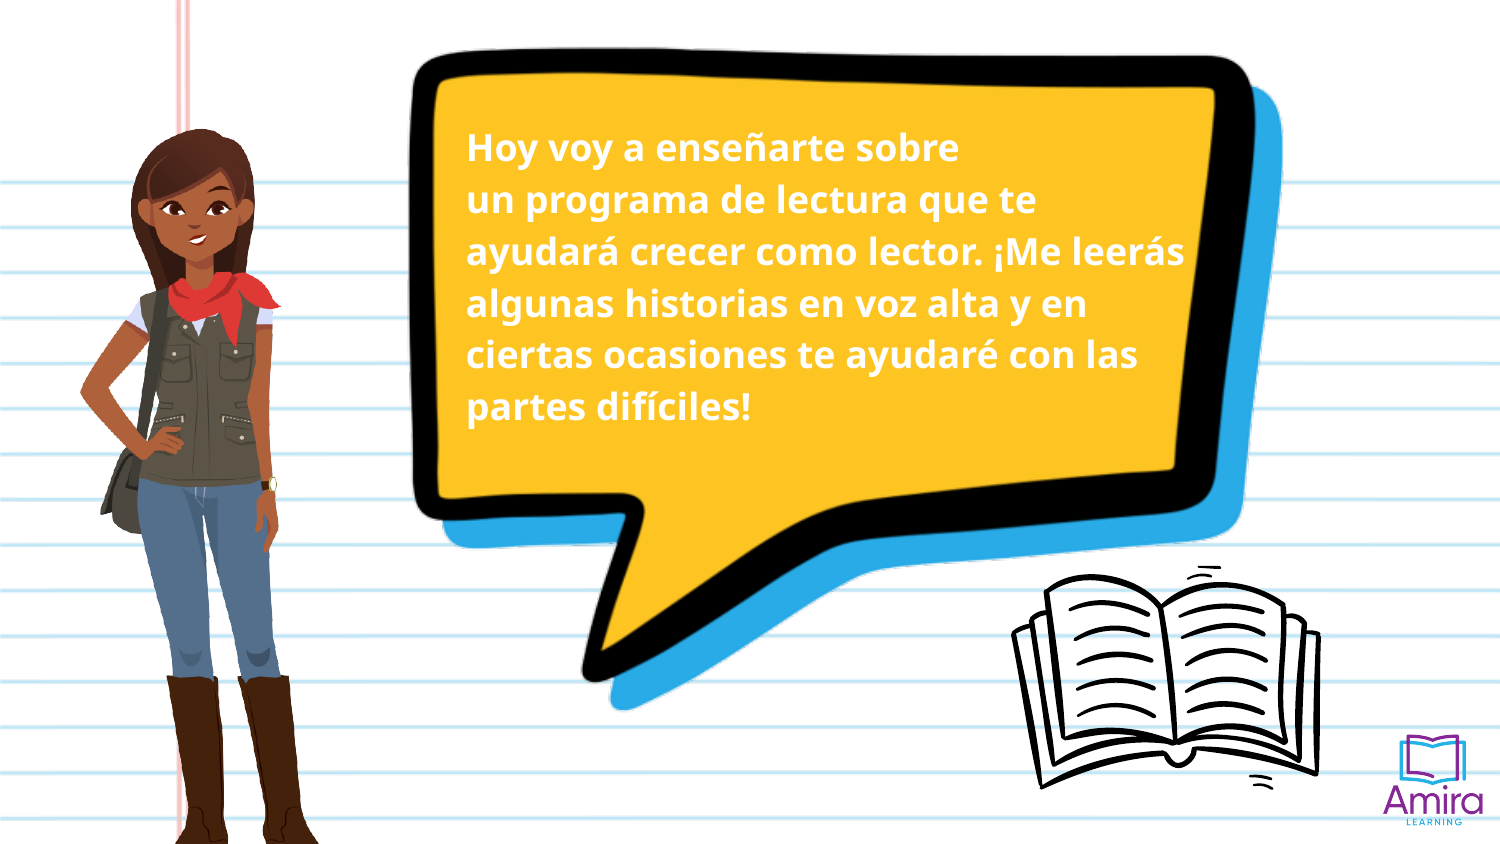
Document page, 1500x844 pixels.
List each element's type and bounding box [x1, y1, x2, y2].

text_box [1006, 537, 1328, 844]
picture [0, 0, 1500, 844]
